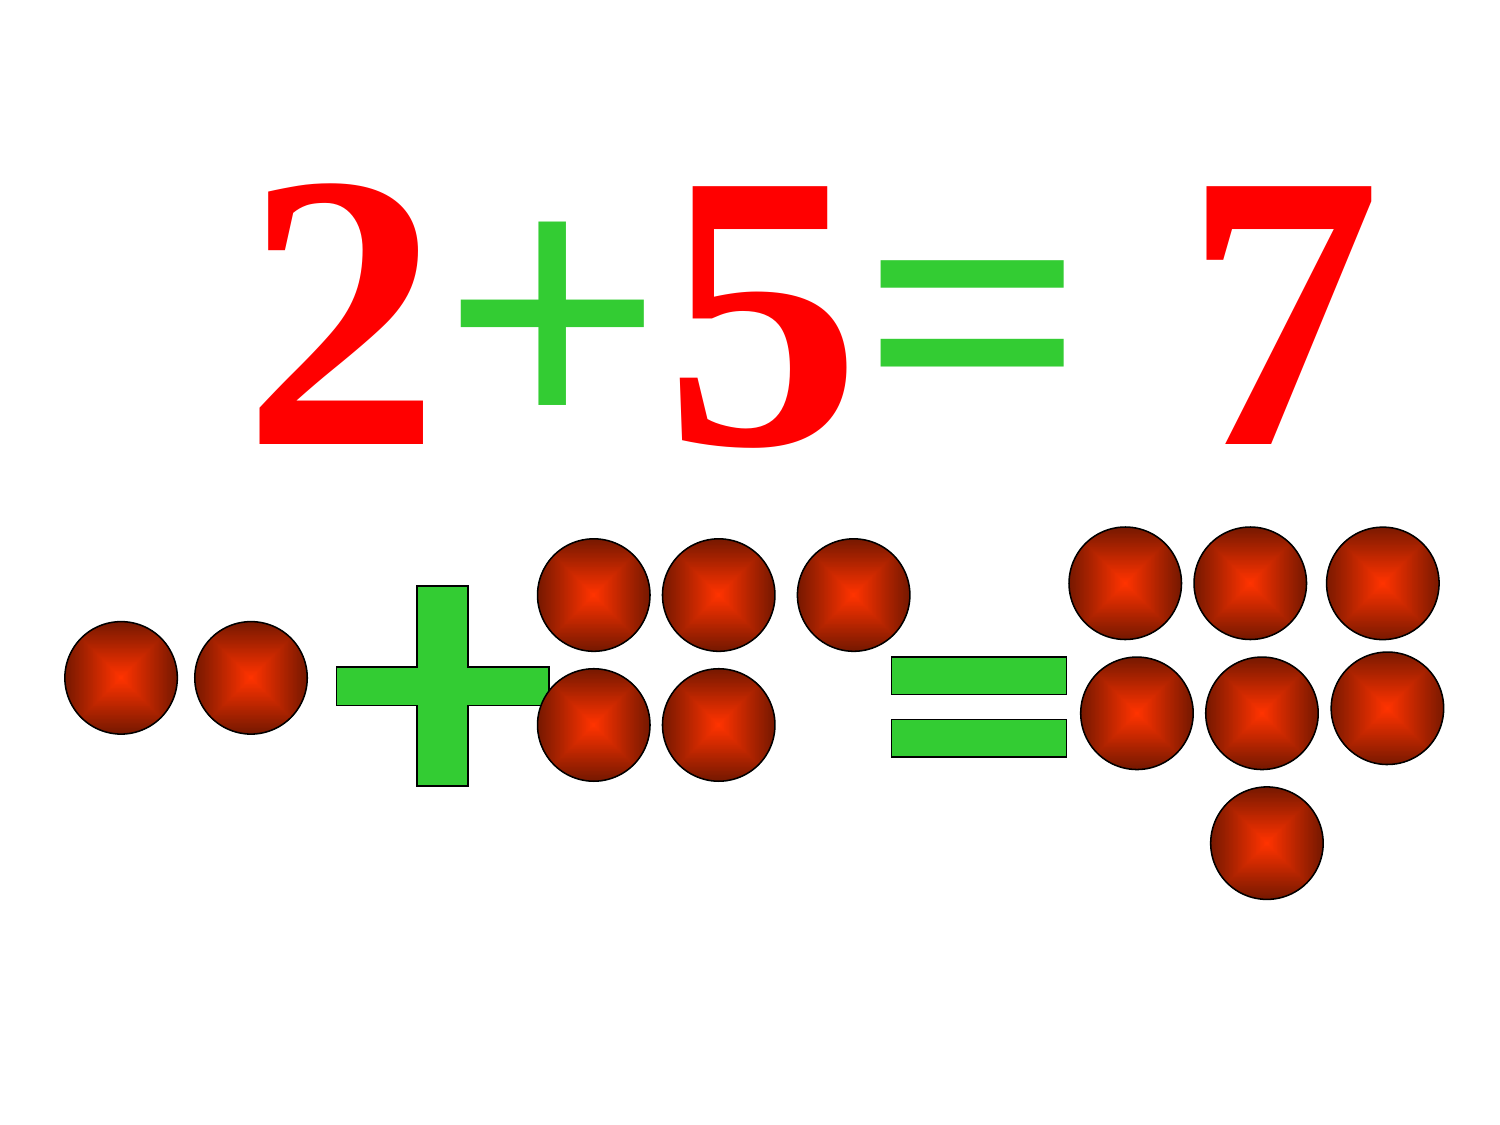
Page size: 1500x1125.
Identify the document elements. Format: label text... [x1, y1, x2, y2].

text_box [336, 586, 532, 787]
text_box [915, 656, 1063, 758]
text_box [537, 538, 911, 782]
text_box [64, 621, 308, 735]
title 2+5= 7 [125, 31, 1500, 544]
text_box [1068, 526, 1442, 900]
